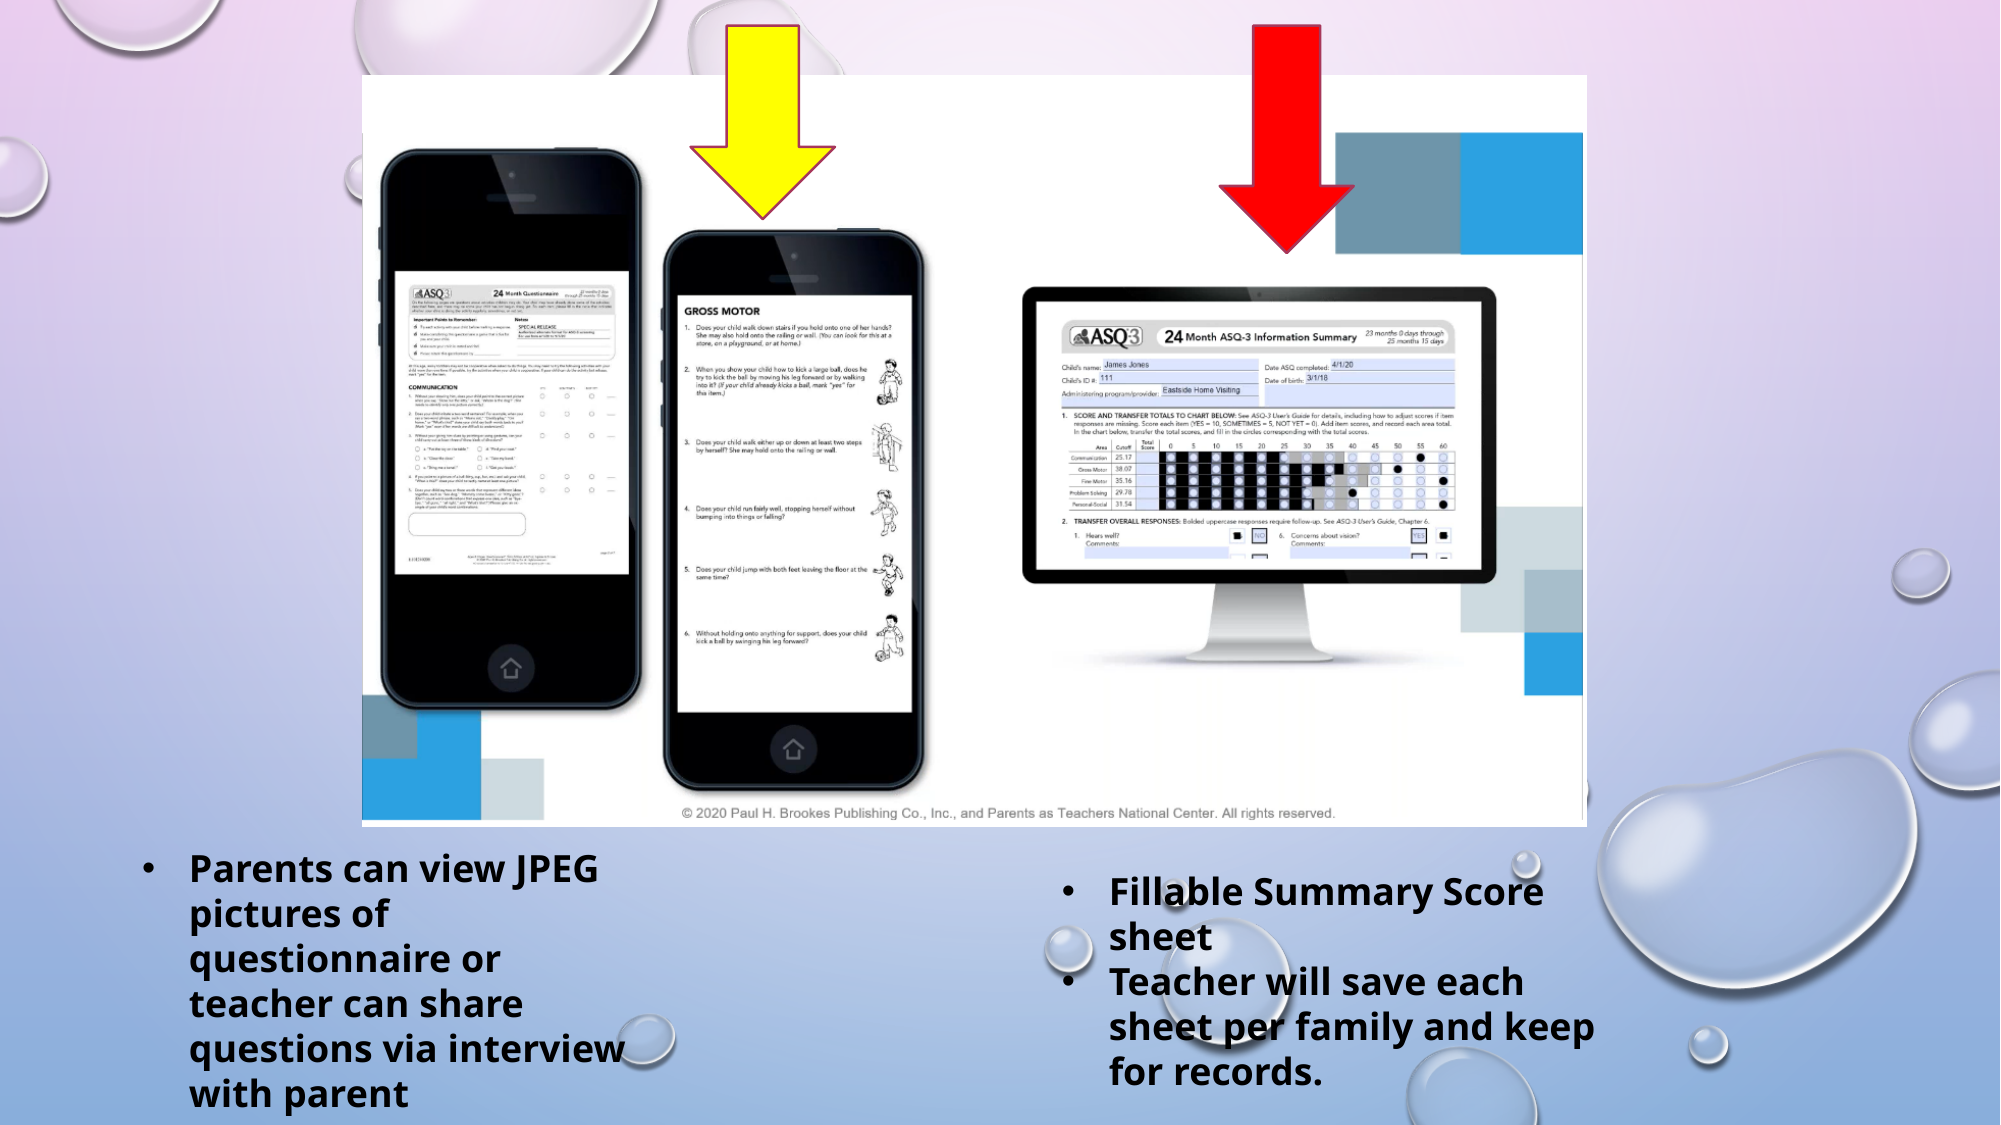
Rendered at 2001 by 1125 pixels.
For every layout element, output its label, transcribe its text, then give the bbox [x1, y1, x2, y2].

text_box [725, 24, 801, 73]
text_box [1251, 24, 1322, 73]
text_box Fillable Summary Score sheet Teacher will save each sheet per family and keep for records. [1047, 860, 1623, 1101]
text_box Parents can view JPEG pictures of questionnaire or teacher can share questions via interview with parent [127, 837, 650, 1123]
picture [0, 0, 2000, 1125]
